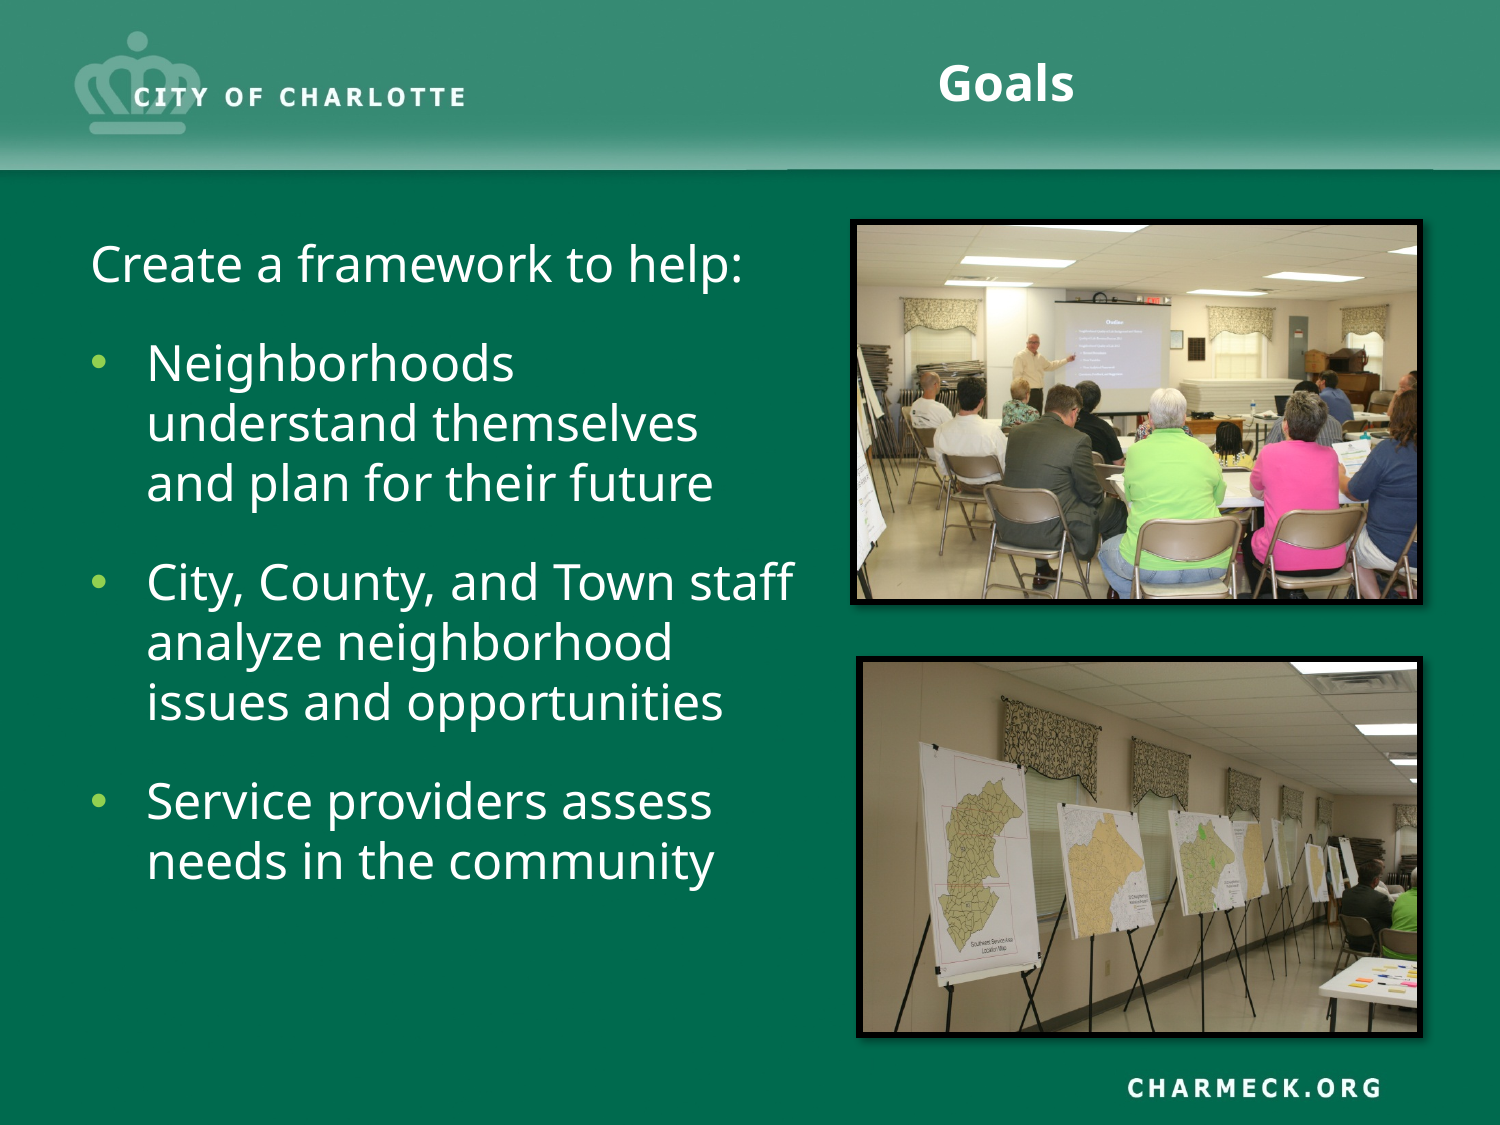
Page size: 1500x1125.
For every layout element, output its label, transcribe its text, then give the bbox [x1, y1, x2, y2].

list Create a framework to help: Neighborhoods understand themselves and plan for their future City, County, and Town staff analyze neighborhood issues and opportunities Service providers assess needs in the community [74, 224, 813, 1018]
title Goals [574, 24, 1438, 138]
picture [0, 0, 1500, 1125]
